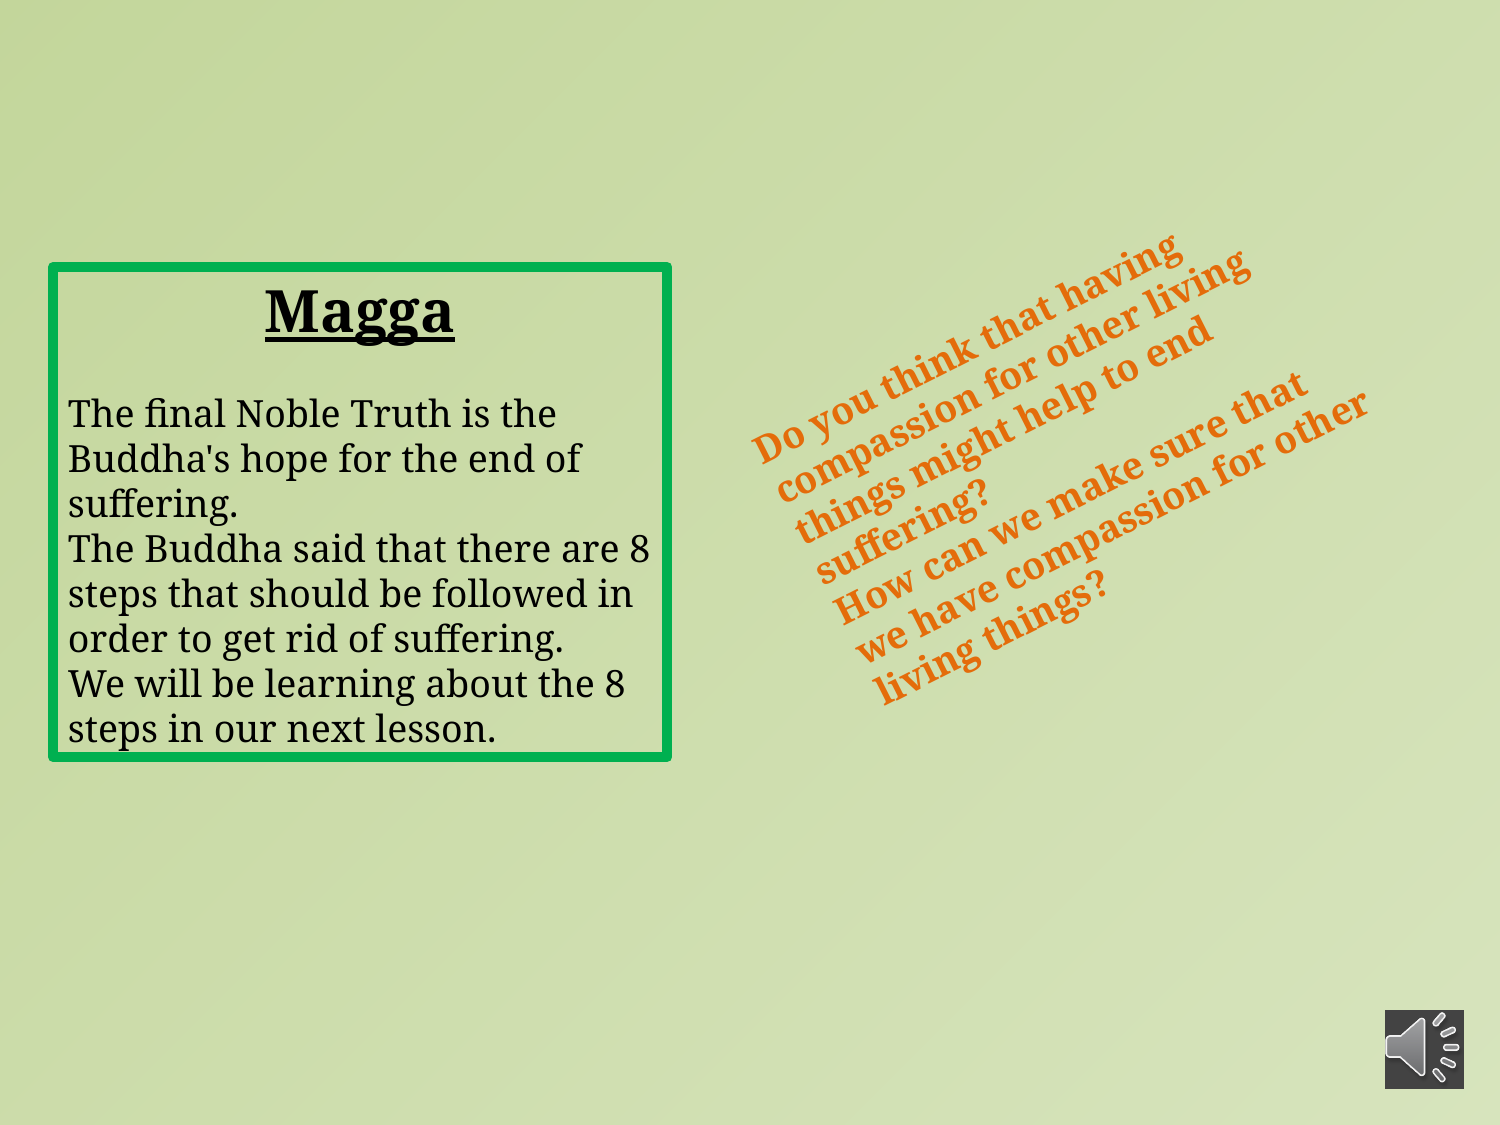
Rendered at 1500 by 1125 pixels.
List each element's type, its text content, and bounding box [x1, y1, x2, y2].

text_box Do you think that having compassion for other living things might help to end suffering? How can we make sure that we have compassion for other living things? [729, 155, 1427, 727]
text_box Magga The final Noble Truth is the Buddha's hope for the end of suffering. The Buddha said that there are 8 steps that should be followed in order to get rid of suffering. We will be learning about the 8 steps in our next lesson. [53, 267, 668, 757]
picture [1384, 1009, 1465, 1090]
